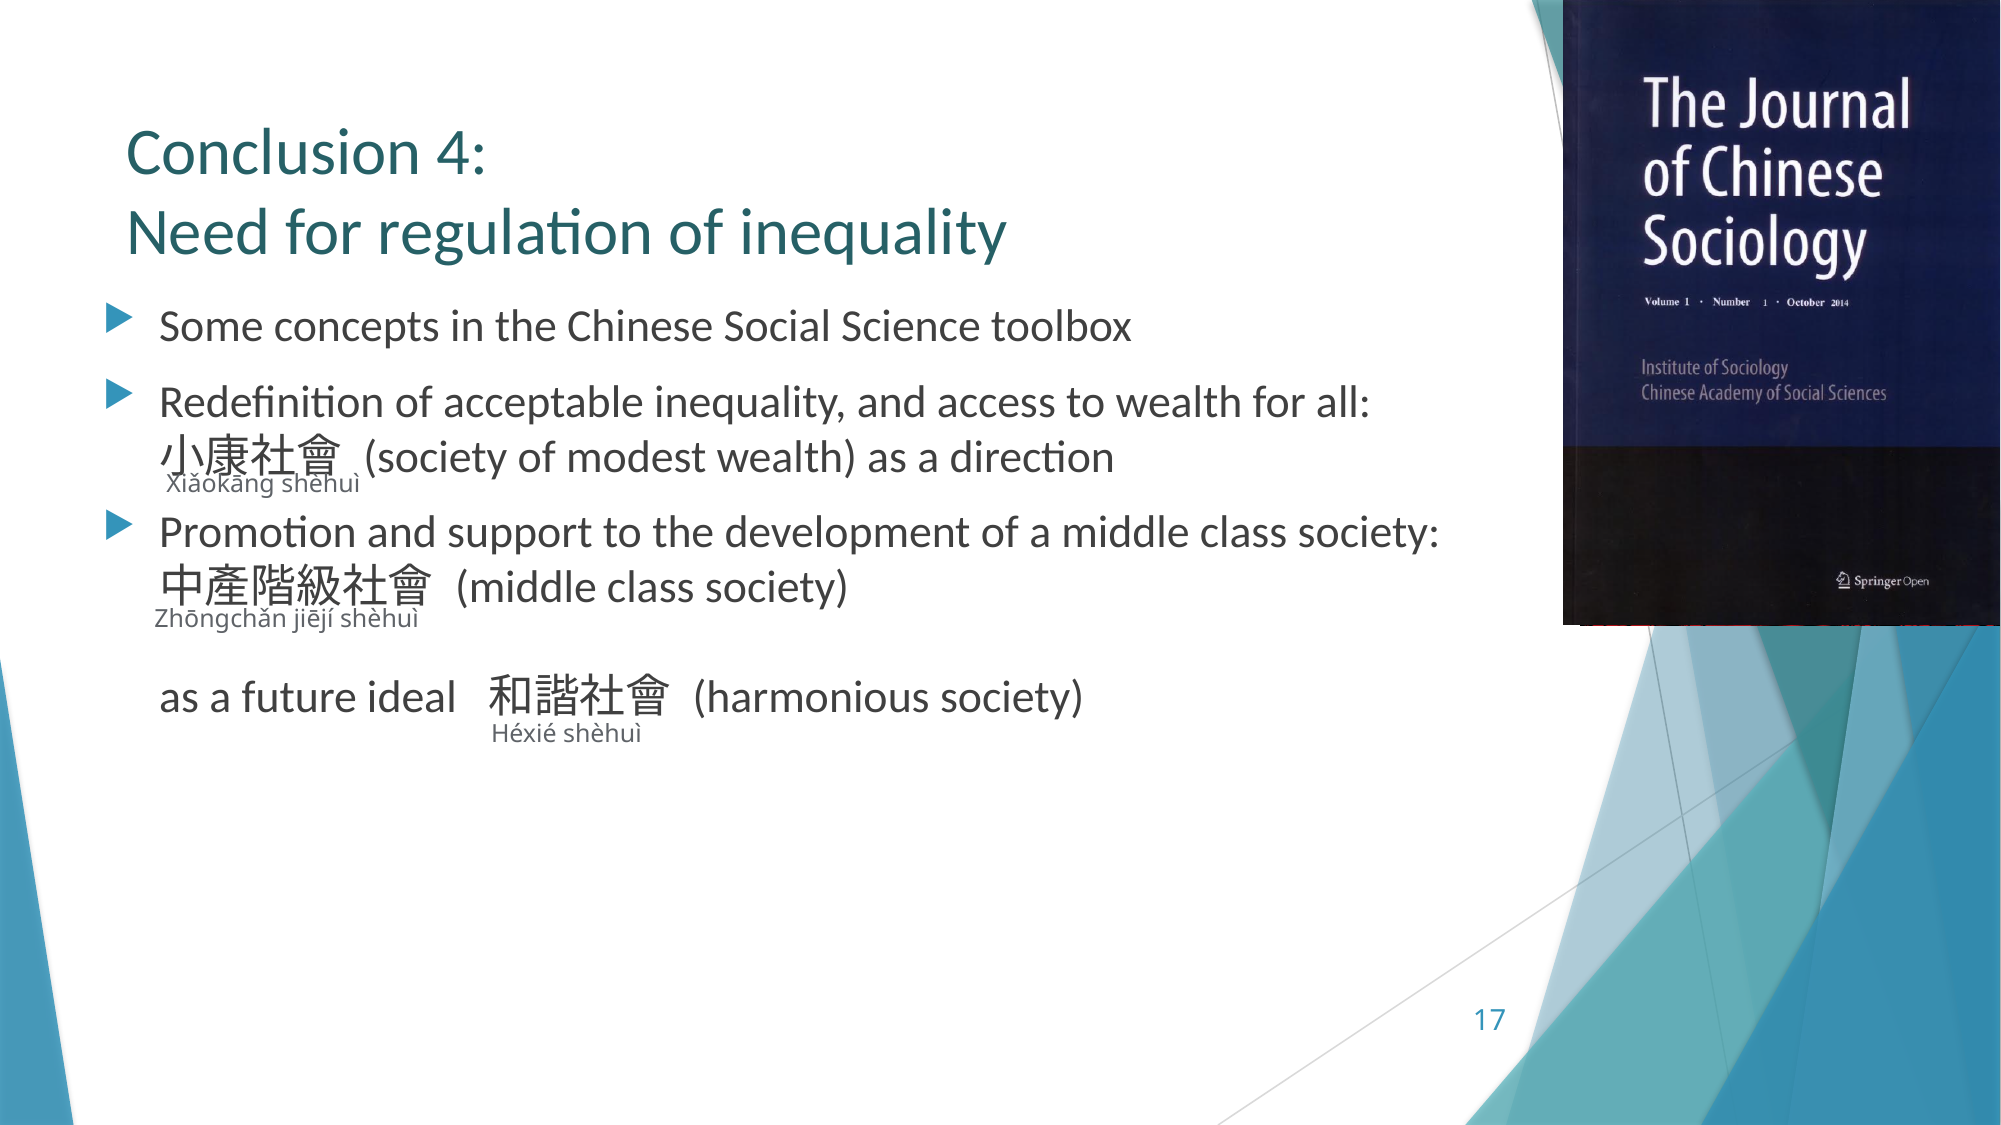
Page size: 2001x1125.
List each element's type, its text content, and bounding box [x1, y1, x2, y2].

slide_number 17 [1409, 991, 1522, 1051]
text_box Zhōngchǎn jiējí shèhuì [139, 595, 435, 641]
list Some concepts in the Chinese Social Science toolbox Redefinition of acceptable inequality, and access to wealth for all: 小康社會 (society of modest wealth) as a direction Promotion and support to the development of a middle class society: 中產階級社會 (middle class society) as a future ideal 和諧社會 (harmonious society) [87, 288, 1587, 986]
picture [1562, 0, 2000, 627]
text_box Xiǎokāng shèhuì [151, 460, 376, 505]
text_box Héxié shèhuì [476, 710, 658, 756]
title Conclusion 4: Need for regulation of inequality [111, 99, 1557, 288]
